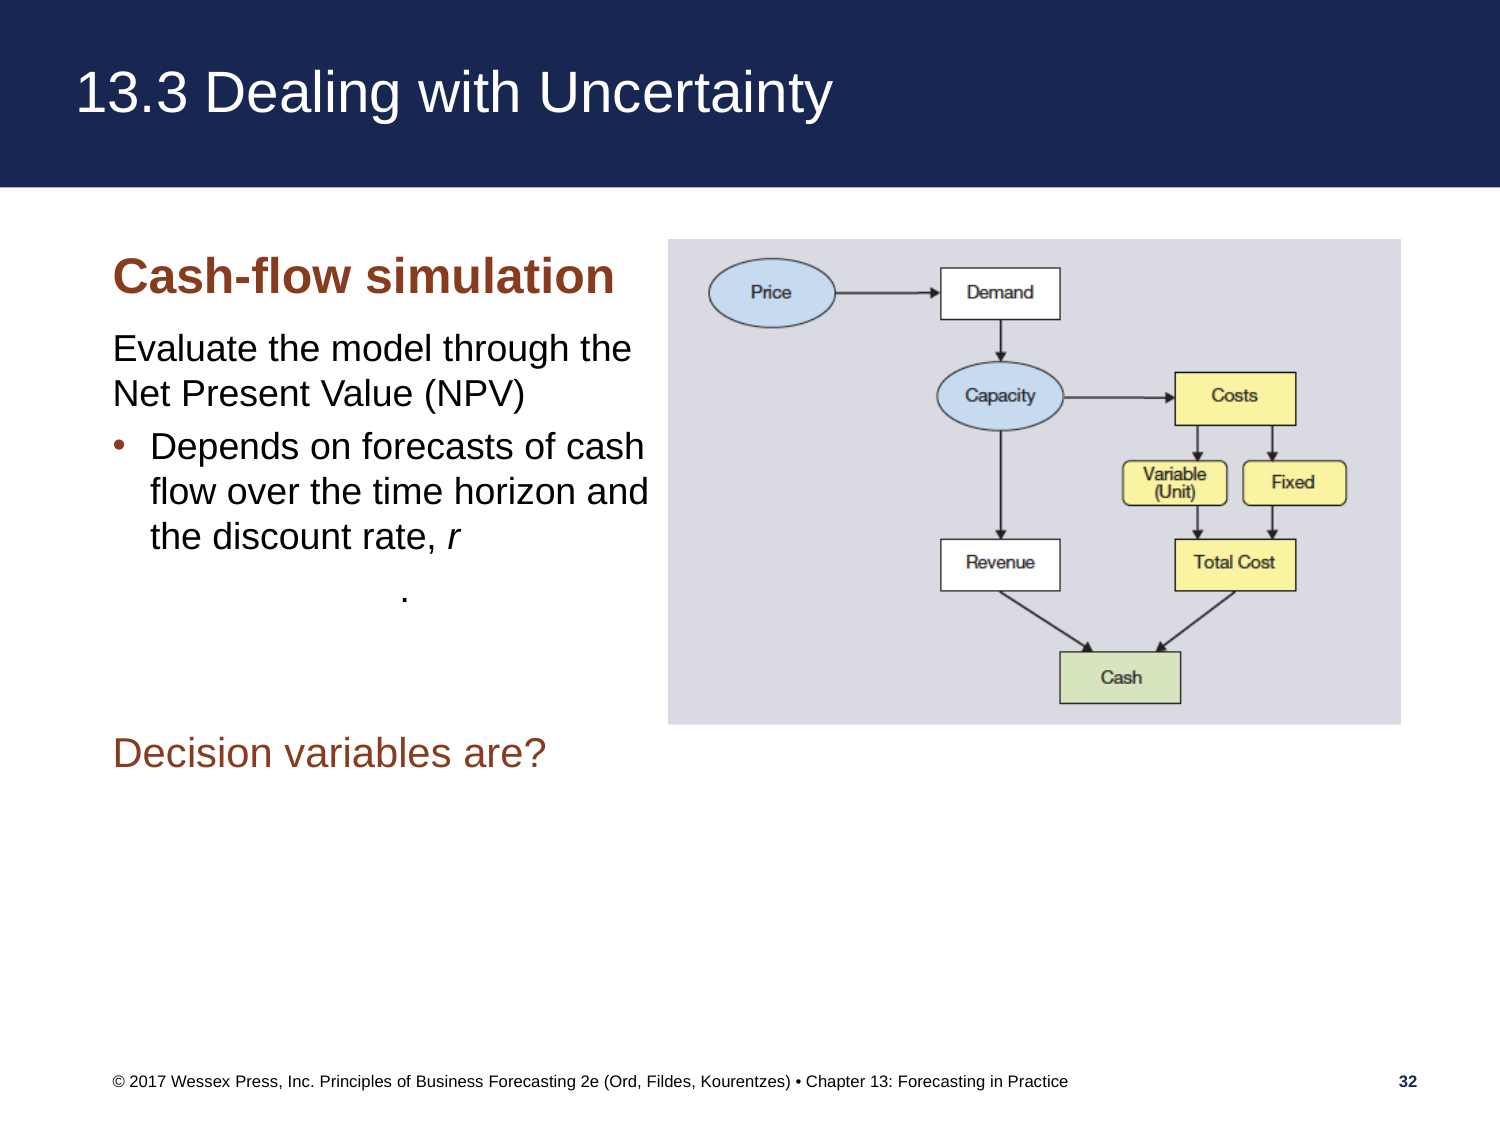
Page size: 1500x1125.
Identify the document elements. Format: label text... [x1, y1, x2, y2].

slide_number 32 [1350, 1065, 1418, 1096]
title 13.3 Dealing with Uncertainty [0, 0, 1500, 188]
text_box Decision variables are? [112, 725, 1333, 776]
slide_number © 2017 Wessex Press, Inc. Principles of Business Forecasting 2e (Ord, Fildes, Kourentzes) • Chapter 13: Forecasting in Practice [112, 1065, 1333, 1096]
picture [668, 239, 1401, 726]
